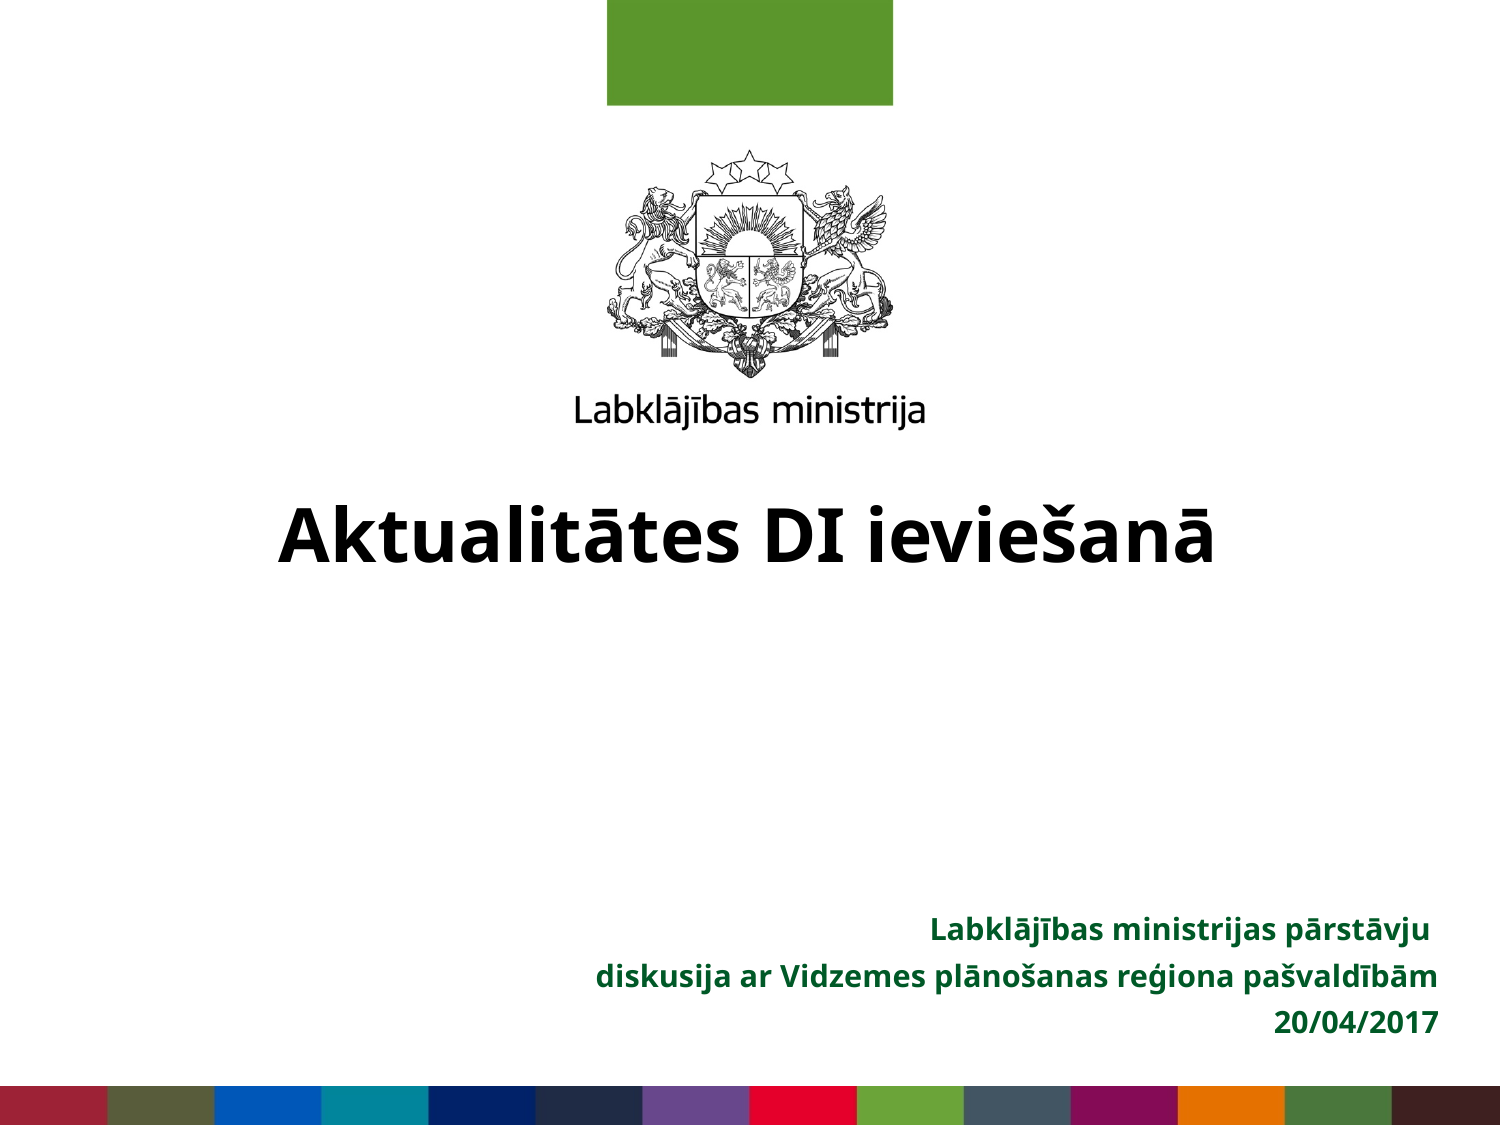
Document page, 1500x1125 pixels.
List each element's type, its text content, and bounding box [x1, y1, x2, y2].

picture [326, 1086, 1500, 1125]
picture [0, 1086, 320, 1125]
picture [440, 0, 1060, 489]
list Labklājības ministrijas pārstāvju diskusija ar Vidzemes plānošanas reģiona pašvaldībām 20/04/2017 [112, 762, 1455, 1048]
title Aktualitātes DI ieviešanā [92, 489, 1405, 688]
